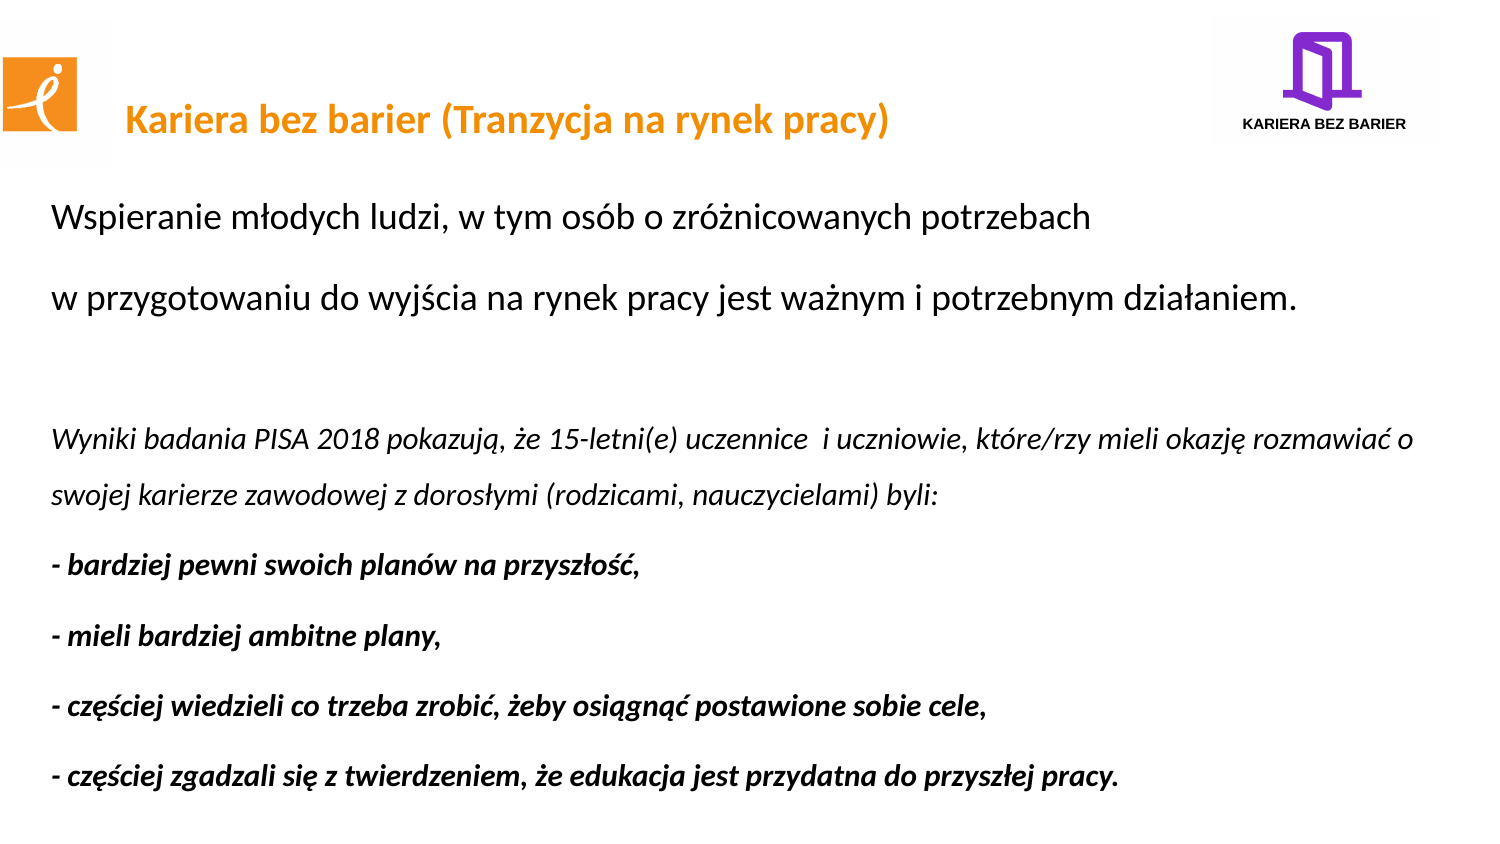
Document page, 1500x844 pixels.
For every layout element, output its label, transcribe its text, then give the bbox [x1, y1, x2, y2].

picture [1209, 15, 1476, 185]
list Wspieranie młodych ludzi, w tym osób o zróżnicowanych potrzebach w przygotowaniu do wyjścia na rynek pracy jest ważnym i potrzebnym działaniem. Wyniki badania PISA 2018 pokazują, że 15-letni(e) uczennice i uczniowie, które/rzy mieli okazję rozmawiać o swojej karierze zawodowej z dorosłymi (rodzicami, nauczycielami) byli: - bardziej pewni swoich planów na przyszłość, - mieli bardziej ambitne plany, - częściej wiedzieli co trzeba zrobić, żeby osiągnąć postawione sobie cele, - częściej zgadzali się z twierdzeniem, że edukacja jest przydatna do przyszłej pracy. [50, 169, 1493, 844]
title Kariera bez barier (Tranzycja na rynek pracy) [125, 97, 1204, 169]
picture [0, 21, 112, 167]
